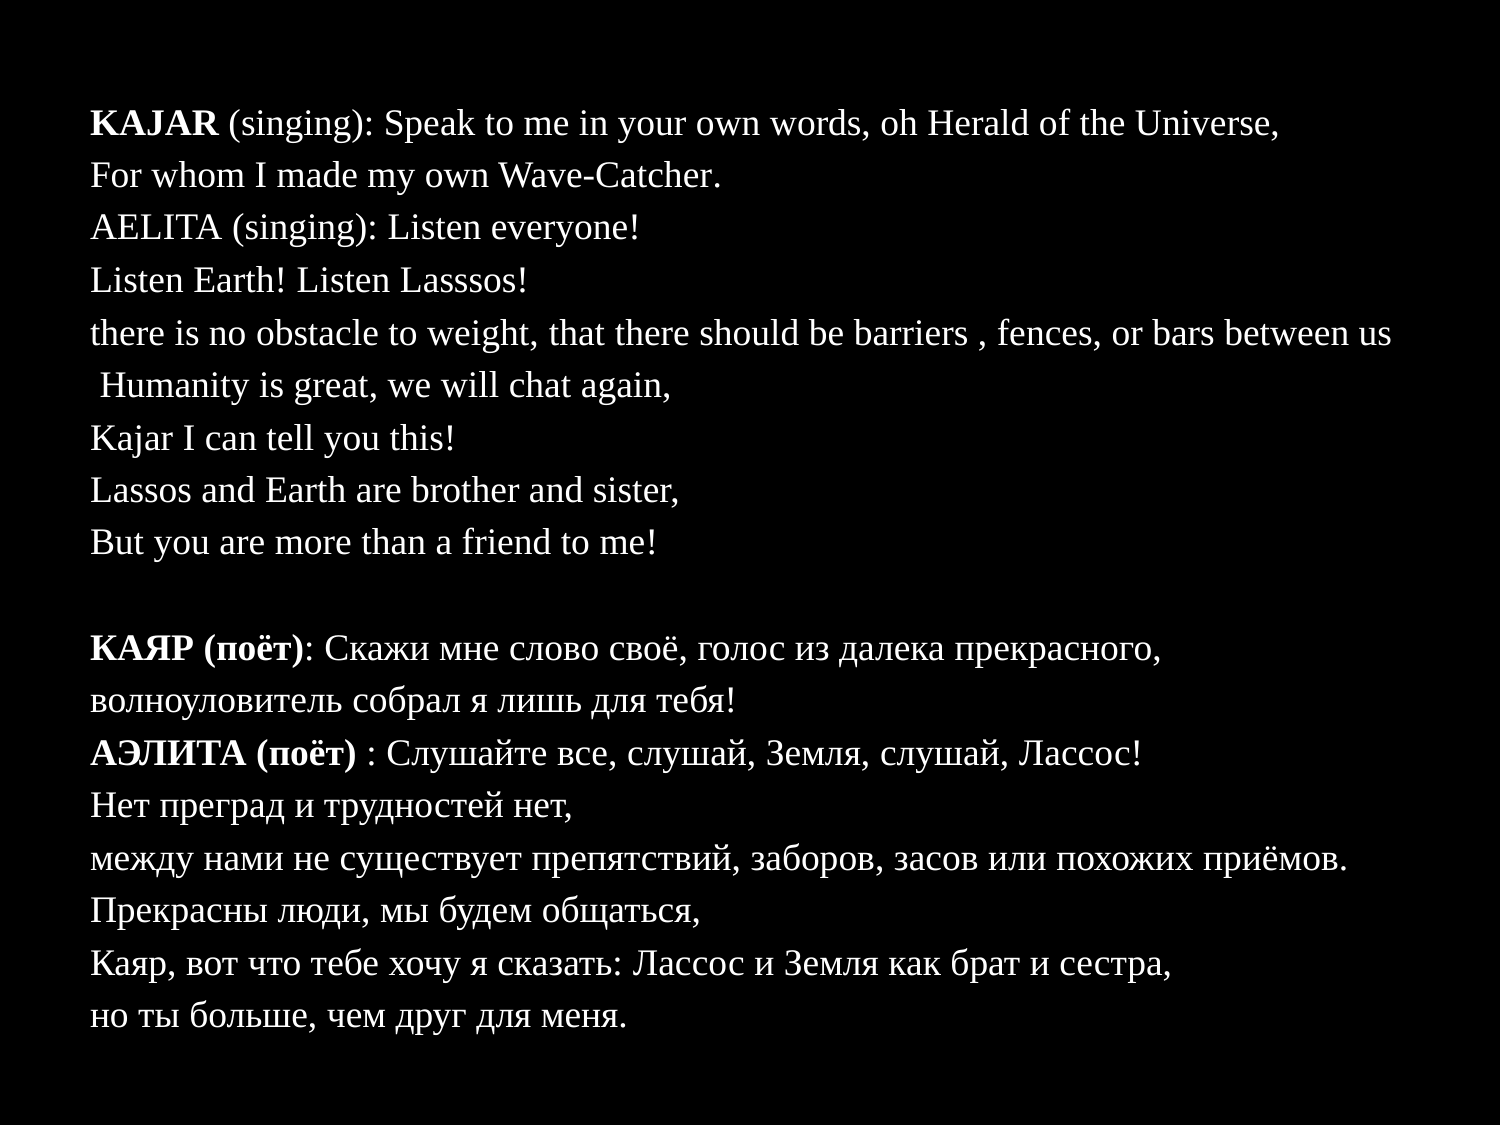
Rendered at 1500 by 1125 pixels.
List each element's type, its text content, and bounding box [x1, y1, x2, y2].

list KAJAR (singing): Speak to me in your own words, oh Herald of the Universe, For whom I made my own Wave-Catcher. AELITA (singing): Listen everyone! Listen Earth! Listen Lasssos! there is no obstacle to weight, that there should be barriers , fences, or bars between us Humanity is great, we will chat again, Kajar I can tell you this! Lassos and Earth are brother and sister, But you are more than a friend to me! КАЯР (поёт): Скажи мне слово своё, голос из далека прекрасного, волноуловитель собрал я лишь для тебя! АЭЛИТА (поёт) : Слушайте все, слушай, Земля, слушай, Лассос! Нет преград и трудностей нет, между нами не существует препятствий, заборов, засов или похожих приёмов. Прекрасны люди, мы будем общаться, Каяр, вот что тебе хочу я сказать: Лассос и Земля как брат и сестра, но ты больше, чем друг для меня. [75, 90, 1425, 1071]
